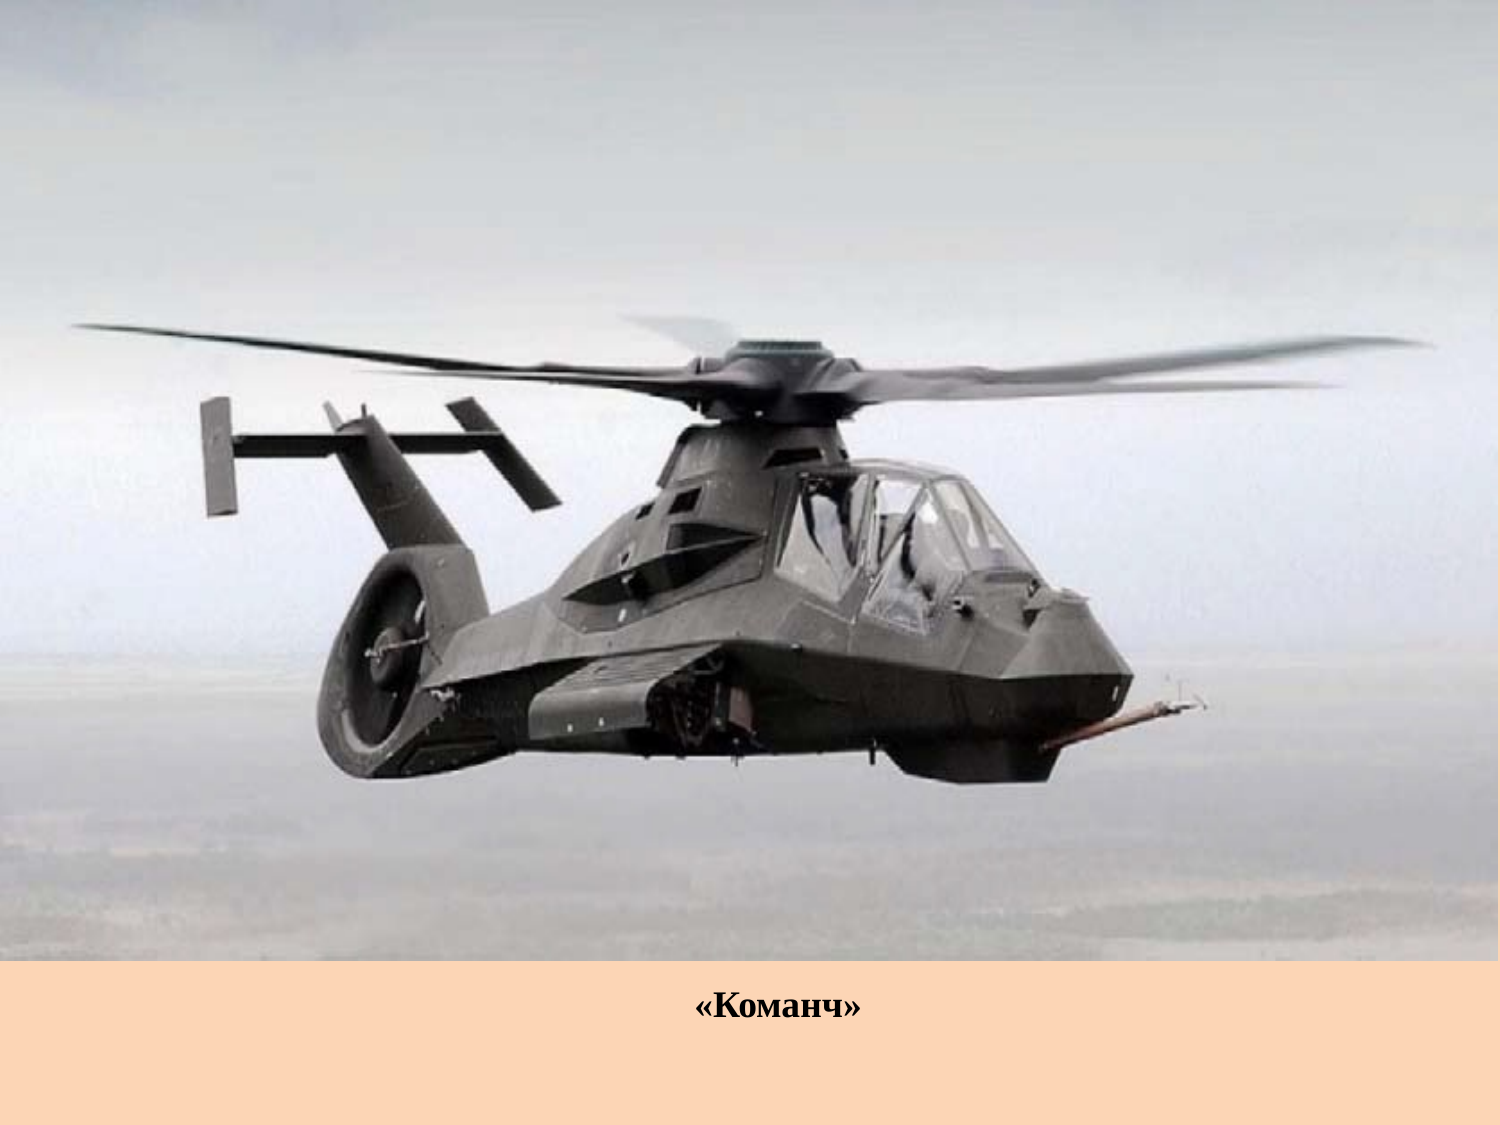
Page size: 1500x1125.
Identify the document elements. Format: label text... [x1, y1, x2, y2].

text_box «Команч» [679, 972, 903, 1033]
picture [0, 0, 1498, 962]
